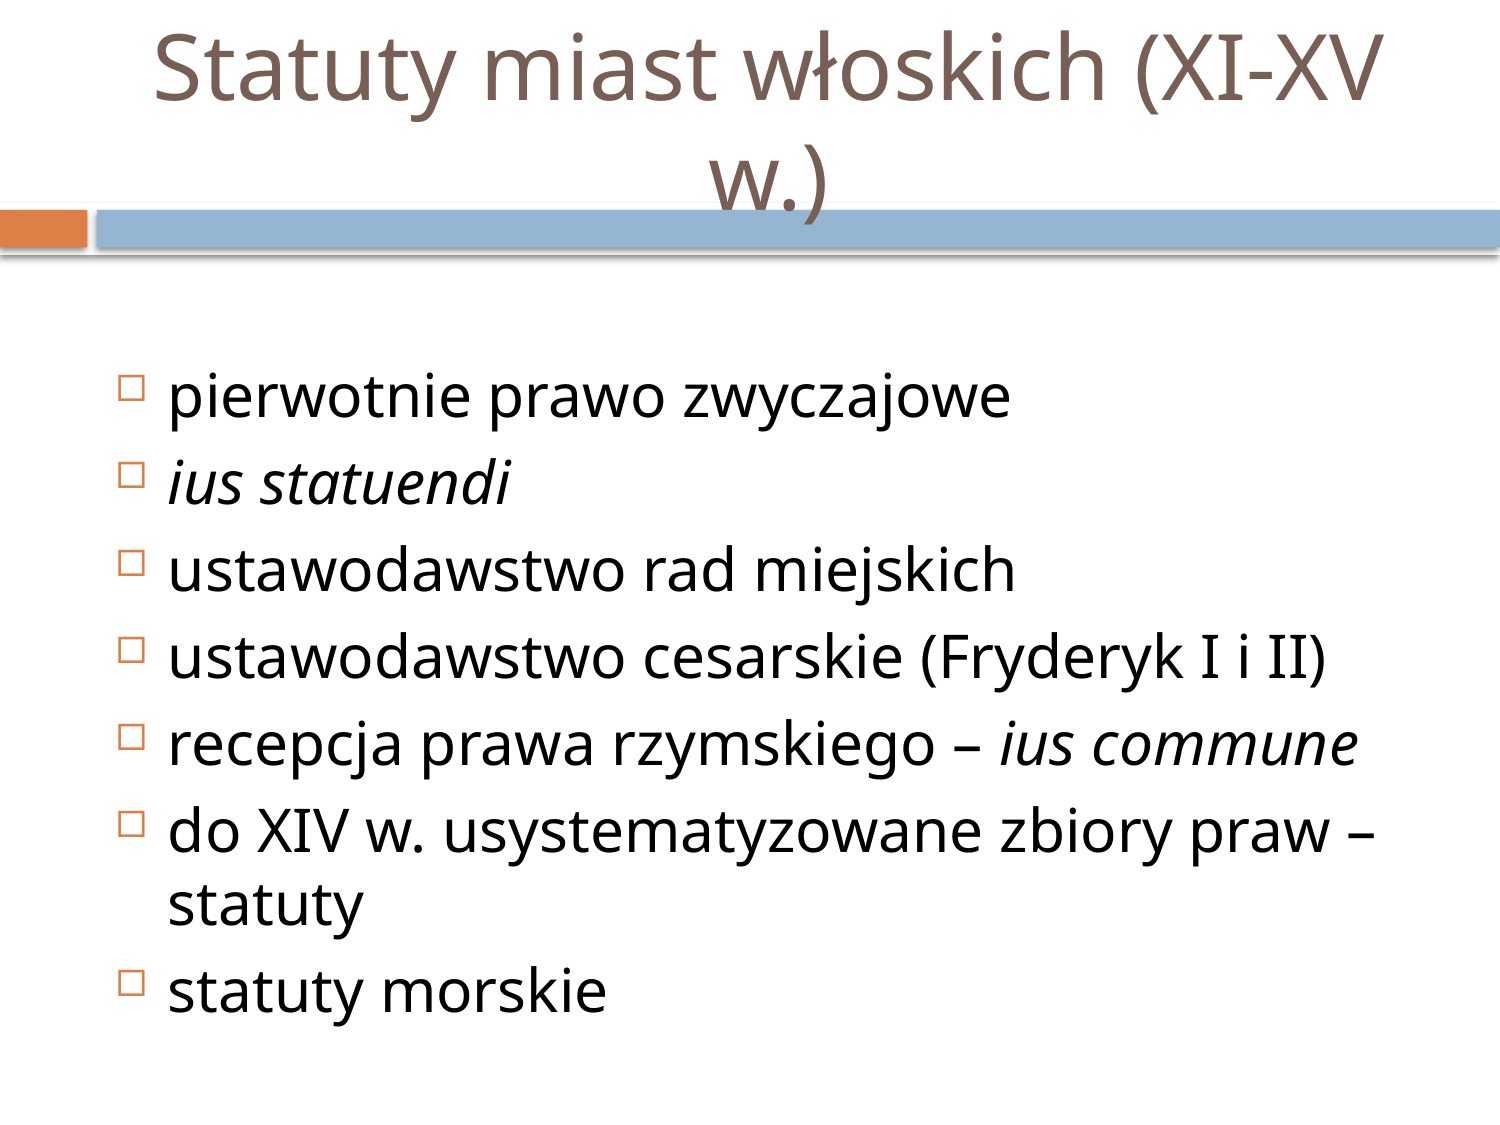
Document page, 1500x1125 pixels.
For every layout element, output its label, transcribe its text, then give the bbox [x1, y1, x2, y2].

list pierwotnie prawo zwyczajowe ius statuendi ustawodawstwo rad miejskich ustawodawstwo cesarskie (Fryderyk I i II) recepcja prawa rzymskiego – ius commune do XIV w. usystematyzowane zbiory praw – statuty statuty morskie [100, 262, 1438, 1000]
title Statuty miast włoskich (XI-XV w.) [100, 37, 1438, 200]
